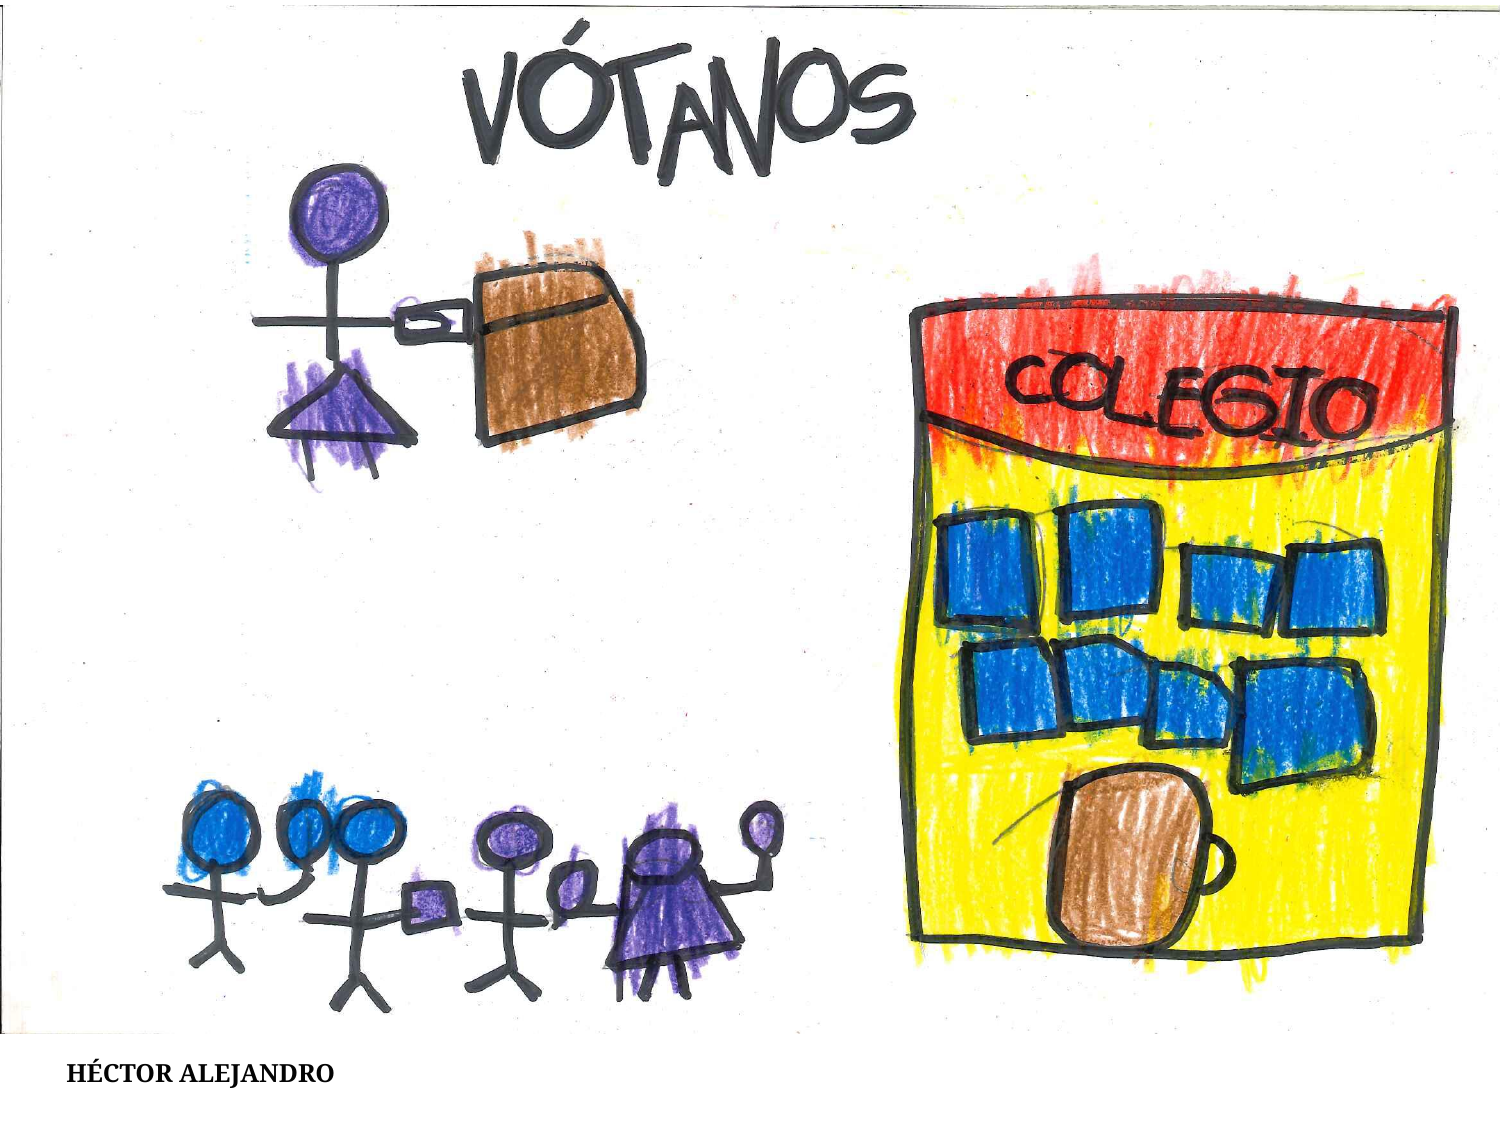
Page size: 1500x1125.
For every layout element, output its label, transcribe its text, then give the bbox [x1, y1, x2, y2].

picture [0, 5, 1500, 1034]
title HÉCTOR ALEJANDRO [24, 1040, 377, 1108]
